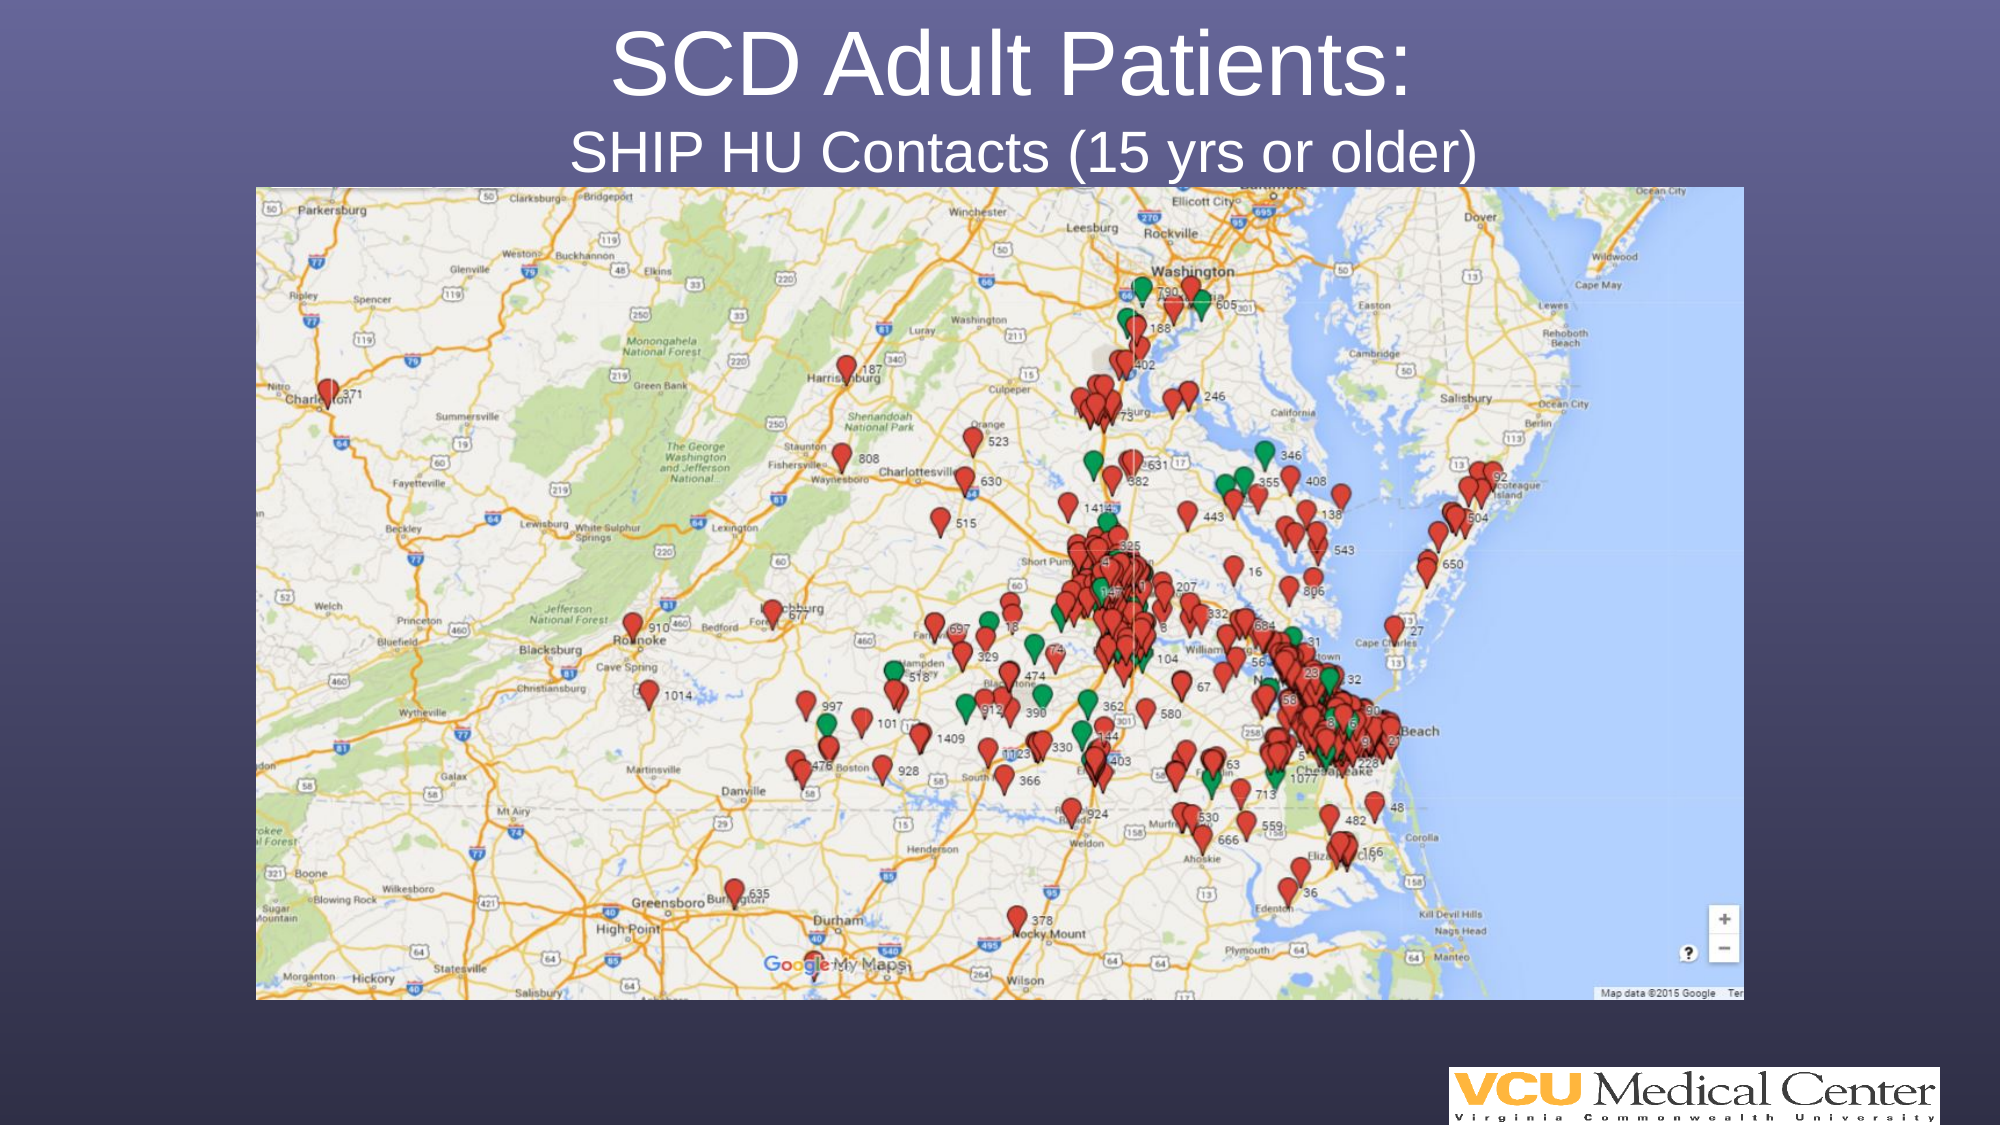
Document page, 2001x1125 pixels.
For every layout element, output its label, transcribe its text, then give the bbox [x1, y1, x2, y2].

title Need for Primary Care in SCD [1449, 1067, 1940, 1125]
picture [255, 187, 1744, 1001]
title SCD Adult Patients: SHIP HU Contacts (15 yrs or older) [350, 0, 1700, 185]
